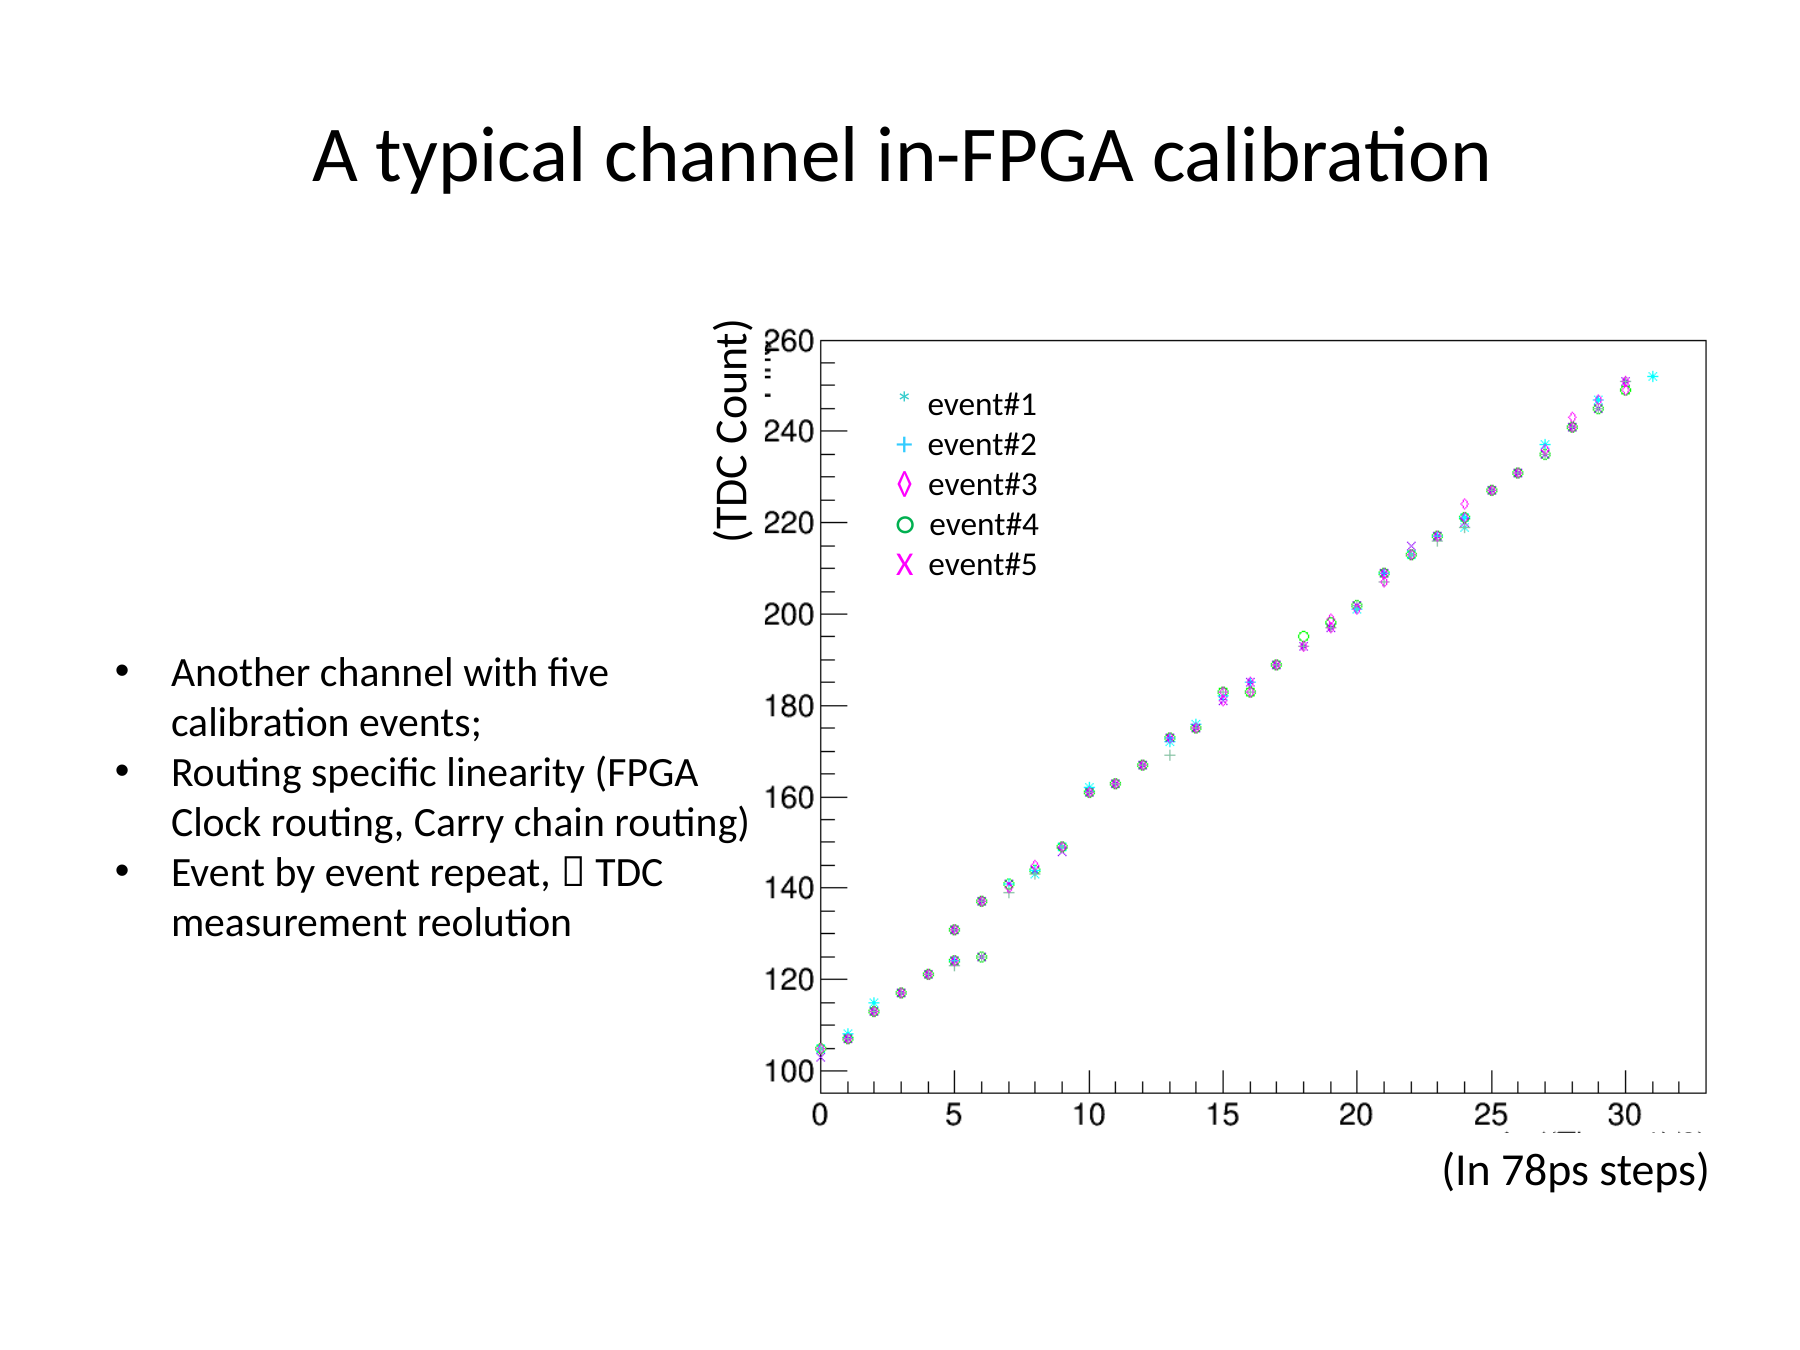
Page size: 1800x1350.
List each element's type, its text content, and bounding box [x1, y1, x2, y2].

title A typical channel in-FPGA calibration [137, 75, 1668, 225]
text_box (In 78ps steps) [1426, 1141, 1725, 1203]
text_box (TDC Count) [693, 304, 763, 559]
text_box Another channel with five calibration events; Routing specific linearity (FPGA Clock routing, Carry chain routing) Event by event repeat,  TDC measurement reolution [99, 637, 759, 953]
picture [764, 324, 1727, 1133]
